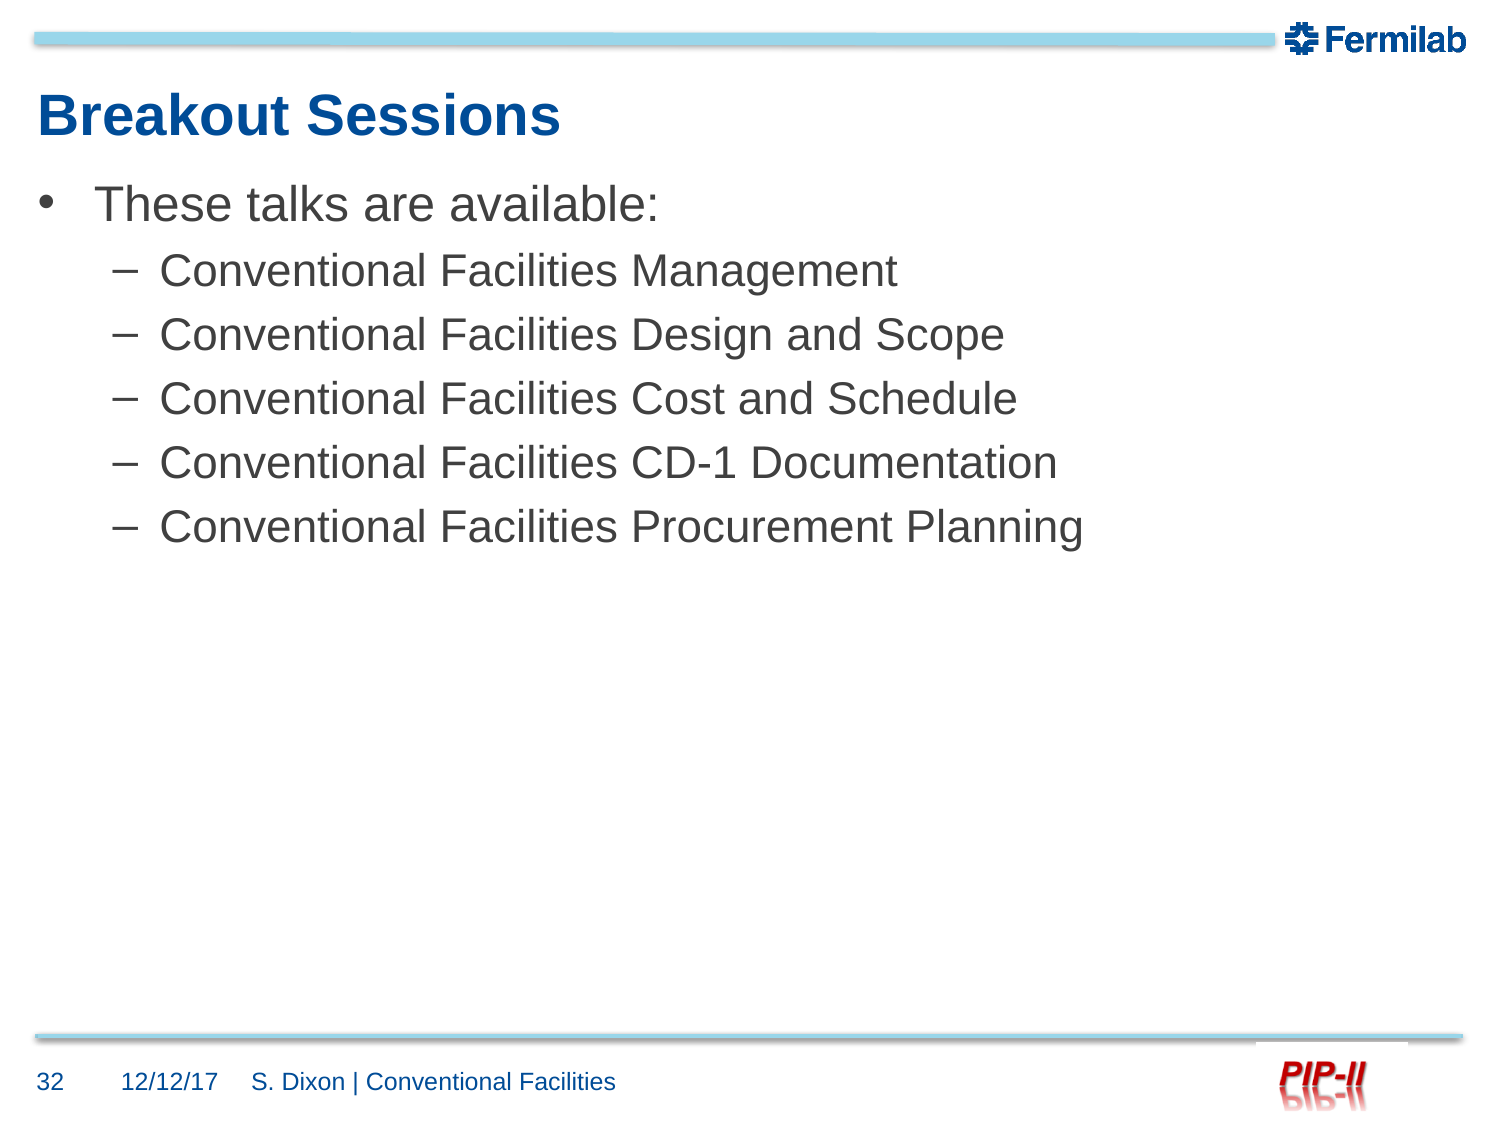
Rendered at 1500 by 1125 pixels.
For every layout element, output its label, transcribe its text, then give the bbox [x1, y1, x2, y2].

slide_number 32 [36, 1065, 105, 1105]
title Breakout Sessions [37, 76, 1463, 147]
footer S. Dixon | Conventional Facilities [251, 1065, 1161, 1105]
list These talks are available: Conventional Facilities Management Conventional Facilities Design and Scope Conventional Facilities Cost and Schedule Conventional Facilities CD-1 Documentation Conventional Facilities Procurement Planning [37, 171, 1461, 990]
picture [1285, 22, 1466, 55]
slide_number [120, 1065, 232, 1106]
picture [1256, 1042, 1408, 1125]
